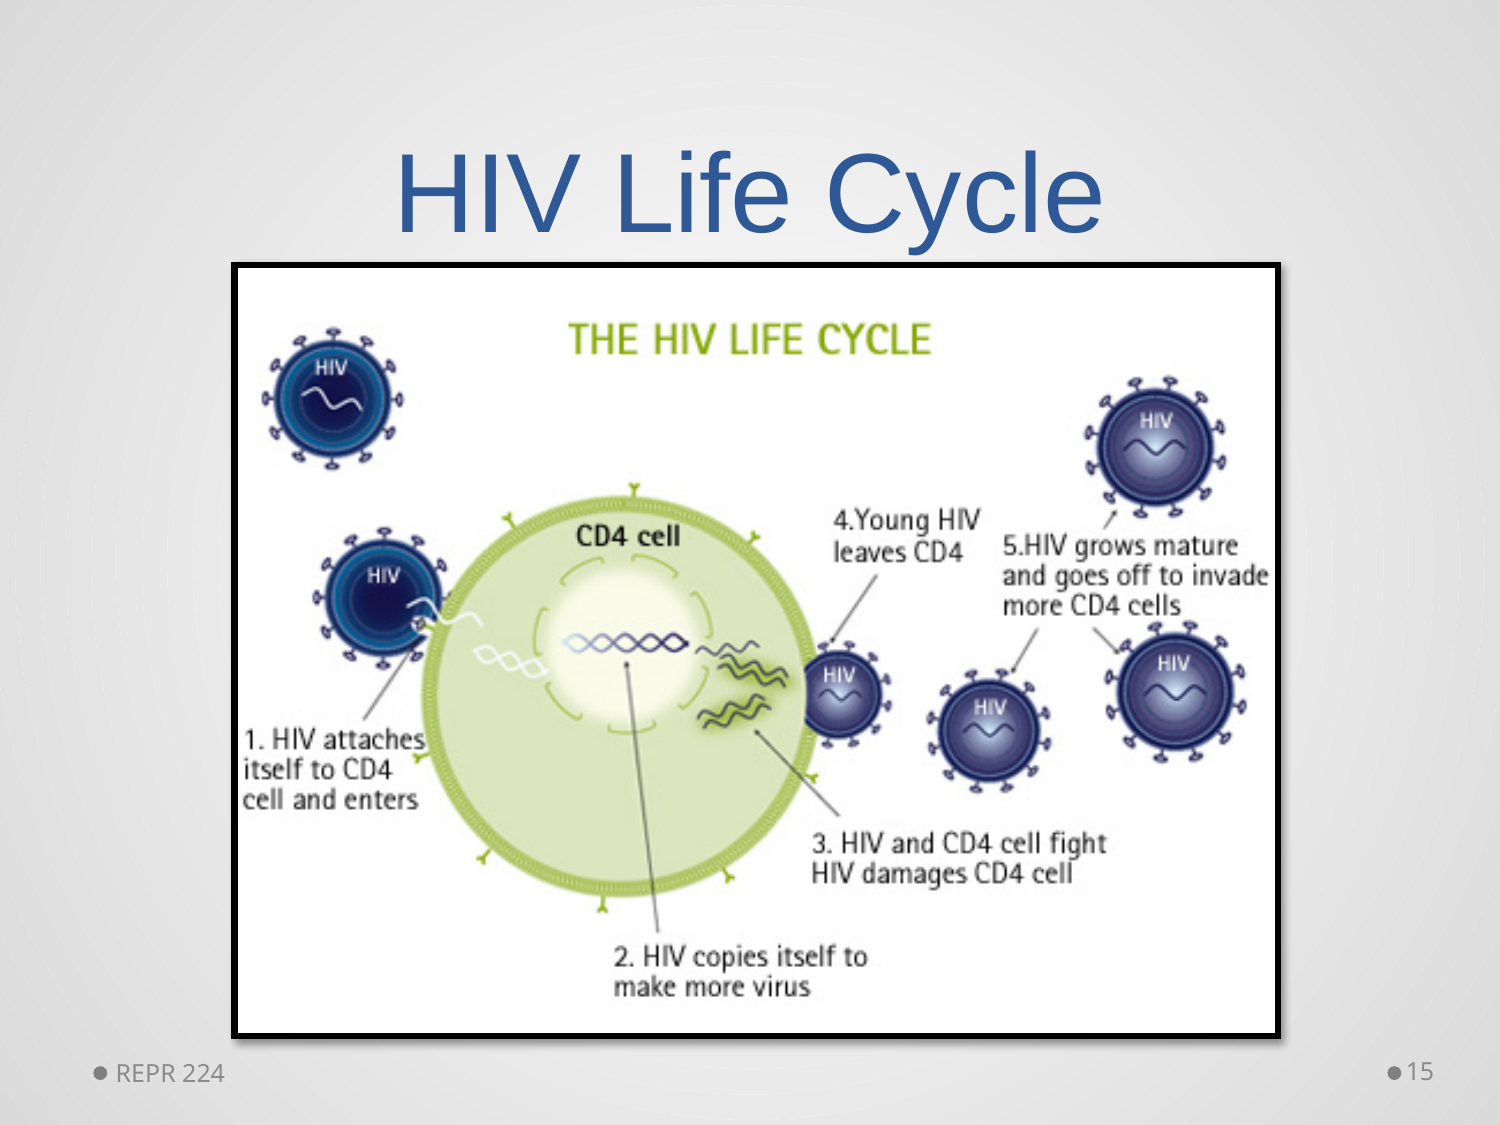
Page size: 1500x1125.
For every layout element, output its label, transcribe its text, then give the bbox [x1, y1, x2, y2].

slide_number 15 [1401, 1042, 1494, 1103]
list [237, 267, 1276, 1034]
title HIV Life Cycle [75, 0, 1425, 263]
footer REPR 224 [108, 1042, 576, 1103]
